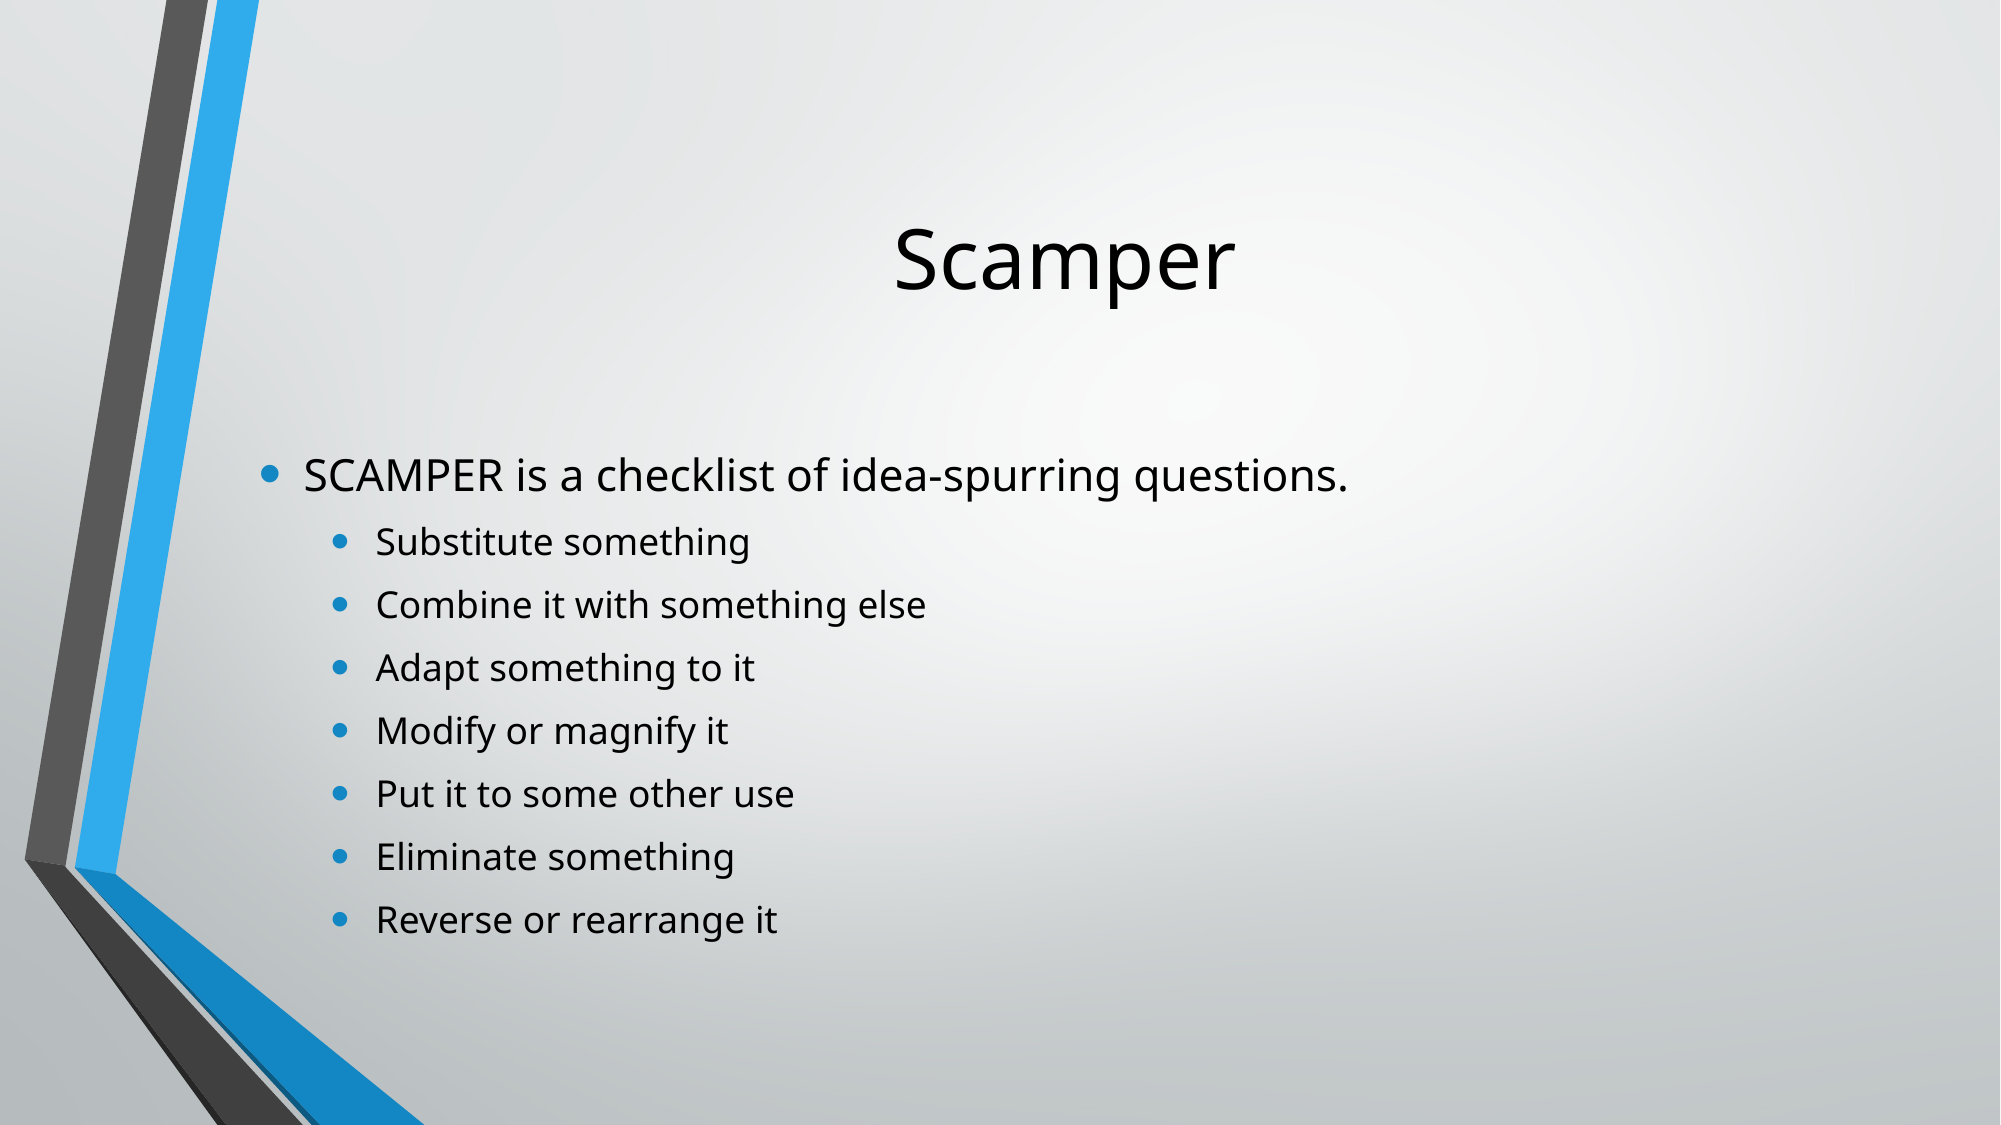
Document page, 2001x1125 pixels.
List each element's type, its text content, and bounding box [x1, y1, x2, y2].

list SCAMPER is a checklist of idea-spurring questions. Substitute something Combine it with something else Adapt something to it Modify or magnify it Put it to some other use Eliminate something Reverse or rearrange it [243, 437, 1887, 950]
title Scamper [243, 112, 1887, 400]
